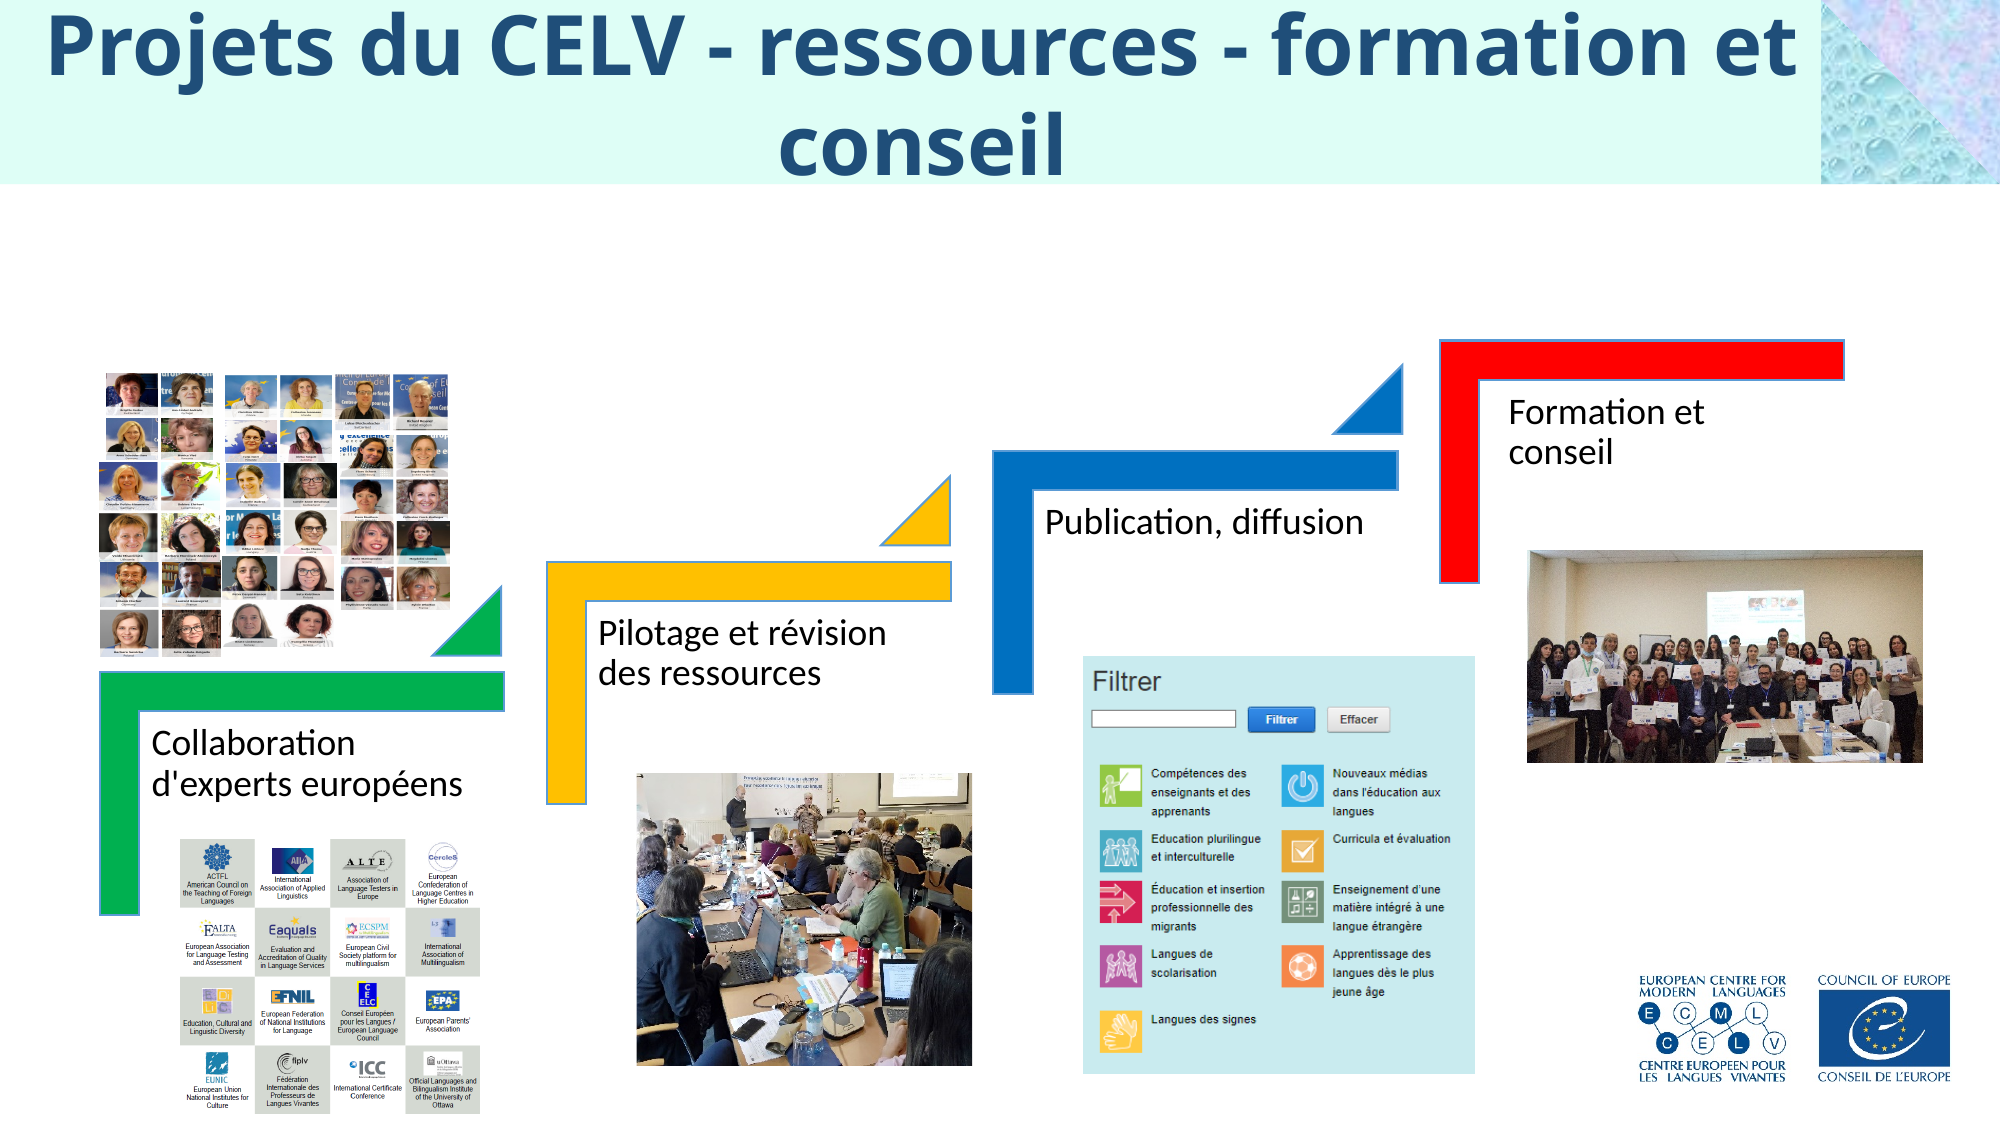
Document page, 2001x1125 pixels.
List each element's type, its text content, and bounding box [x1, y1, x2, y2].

picture [180, 839, 480, 1114]
picture [636, 773, 973, 1066]
picture [1083, 656, 1475, 1074]
picture [1527, 550, 1923, 763]
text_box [1821, 0, 2000, 185]
text_box Projets du CELV - ressources - formation et conseil [0, 0, 1821, 185]
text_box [99, 226, 1845, 1125]
picture [1845, 974, 1952, 1082]
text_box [99, 373, 450, 657]
